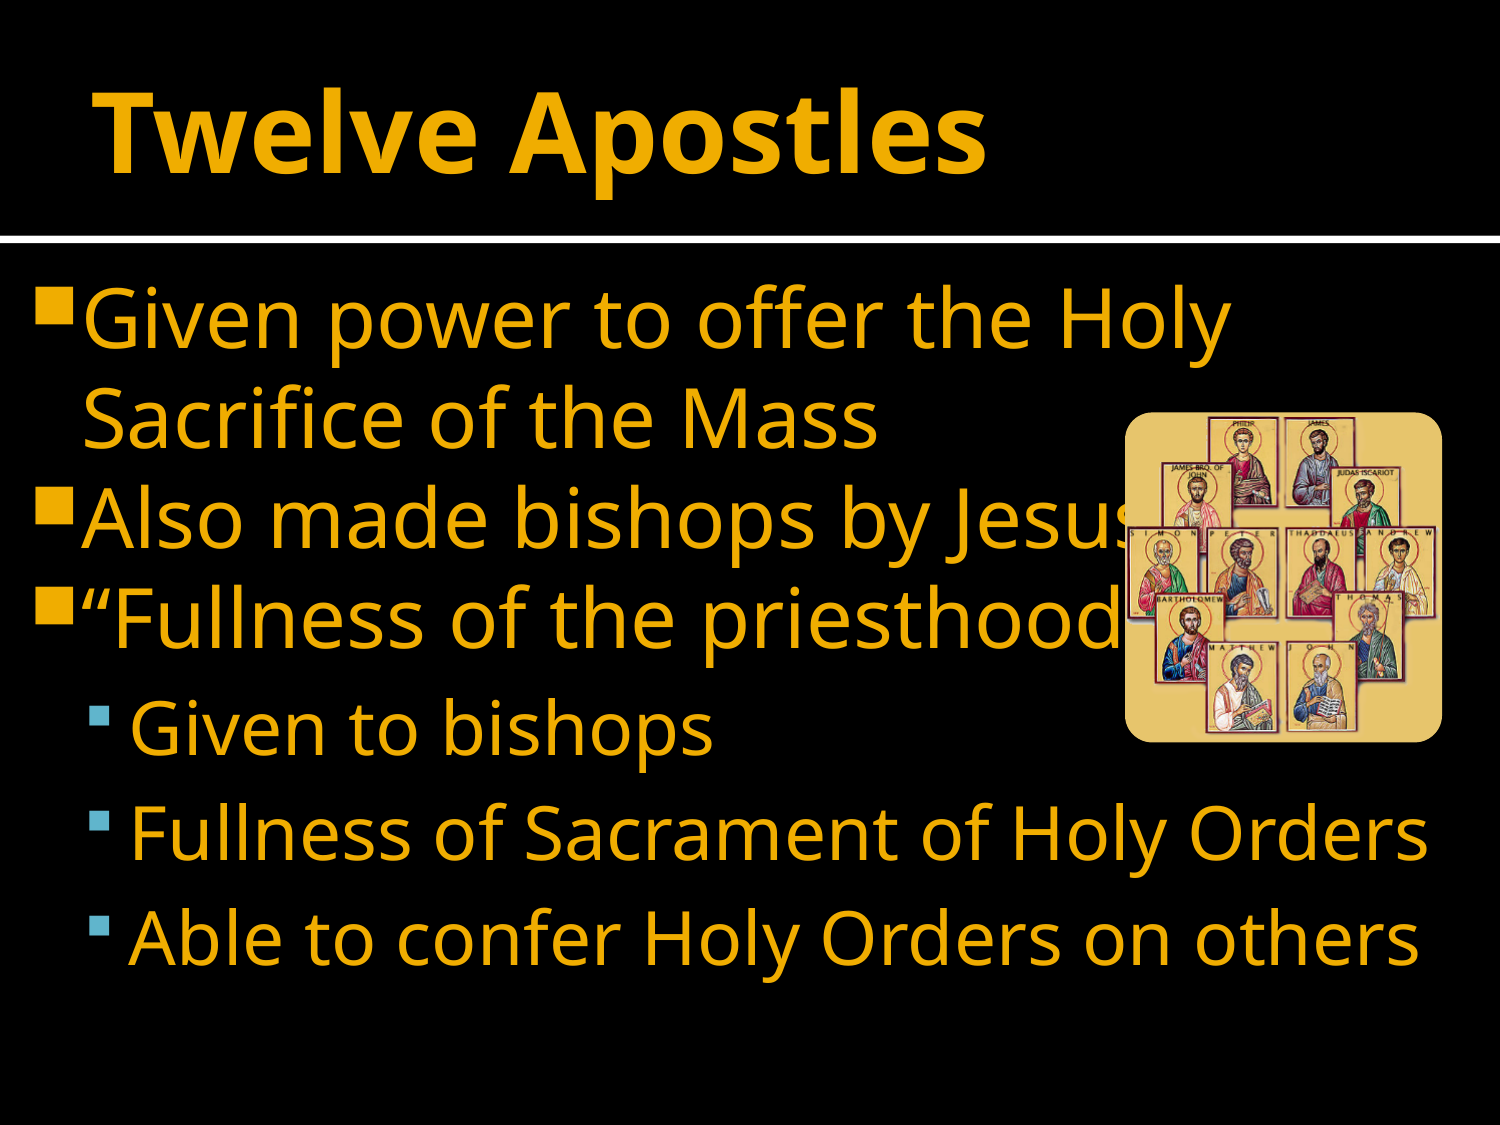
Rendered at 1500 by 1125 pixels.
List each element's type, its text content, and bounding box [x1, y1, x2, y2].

picture [1124, 412, 1443, 743]
list Given power to offer the Holy Sacrifice of the Mass Also made bishops by Jesus “Fullness of the priesthood” Given to bishops Fullness of Sacrament of Holy Orders Able to confer Holy Orders on others [0, 249, 1500, 1125]
title Twelve Apostles [75, 25, 1425, 231]
